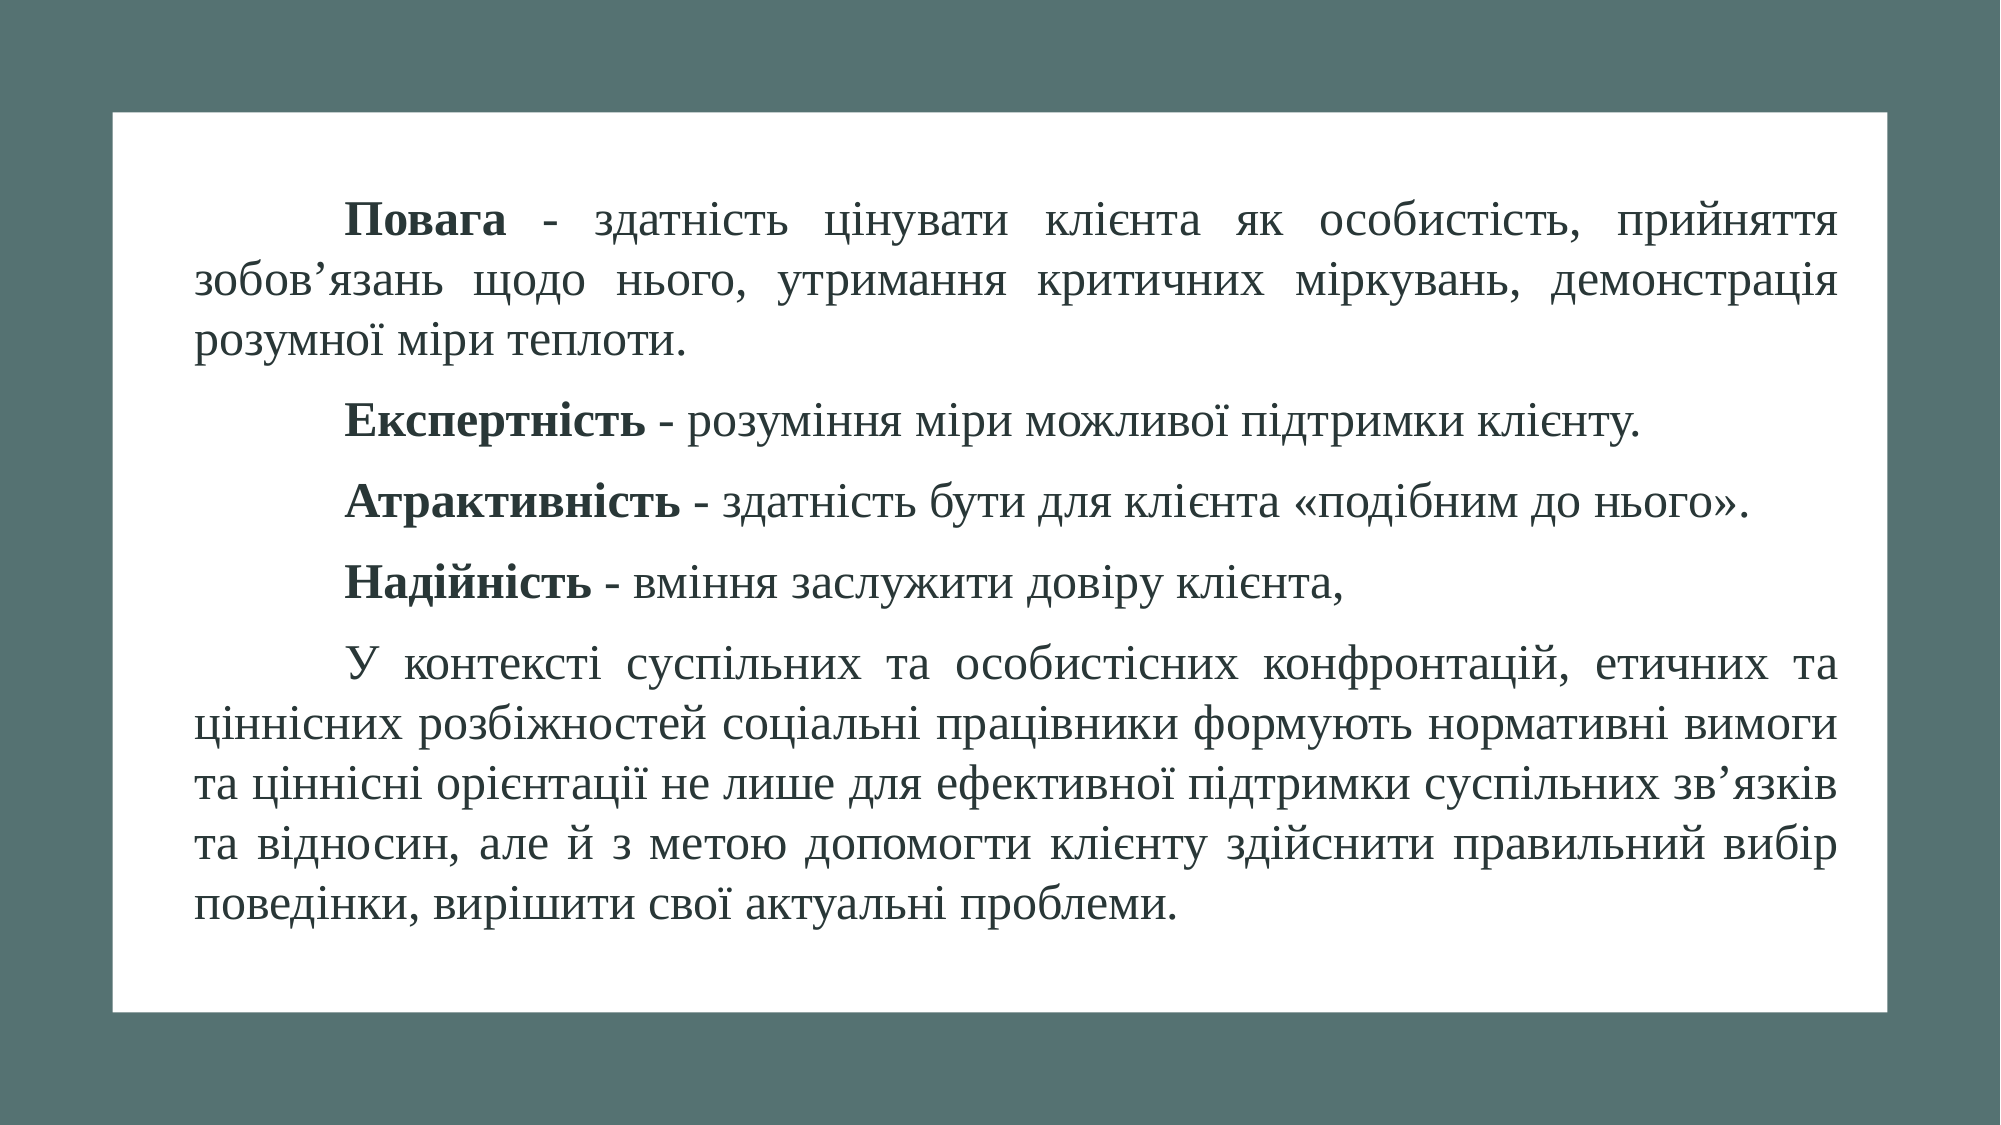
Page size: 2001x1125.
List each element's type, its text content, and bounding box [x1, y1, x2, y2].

list Повага - здатність цінувати клієнта як особистість, прийняття зобов’язань щодо нього, утримання критичних міркувань, демонстрація розумної міри теплоти. Експертність - розуміння міри можливої підтримки клієнту. Атрактивність - здатність бути для клієнта «подібним до нього». Надійність - вміння заслужити довіру клієнта, У контексті суспільних та особистісних конфронтацій, етичних та ціннісних розбіжностей соціальні працівники формують нормативні вимоги та ціннісні орієнтації не лише для ефективної підтримки суспільних зв’язків та відносин, але й з метою допомогти клієнту здійснити правильний вибір поведінки, вирішити свої актуальні проблеми. [141, 112, 1855, 1013]
text_box [111, 111, 1888, 1013]
text_box [0, 0, 2000, 1125]
